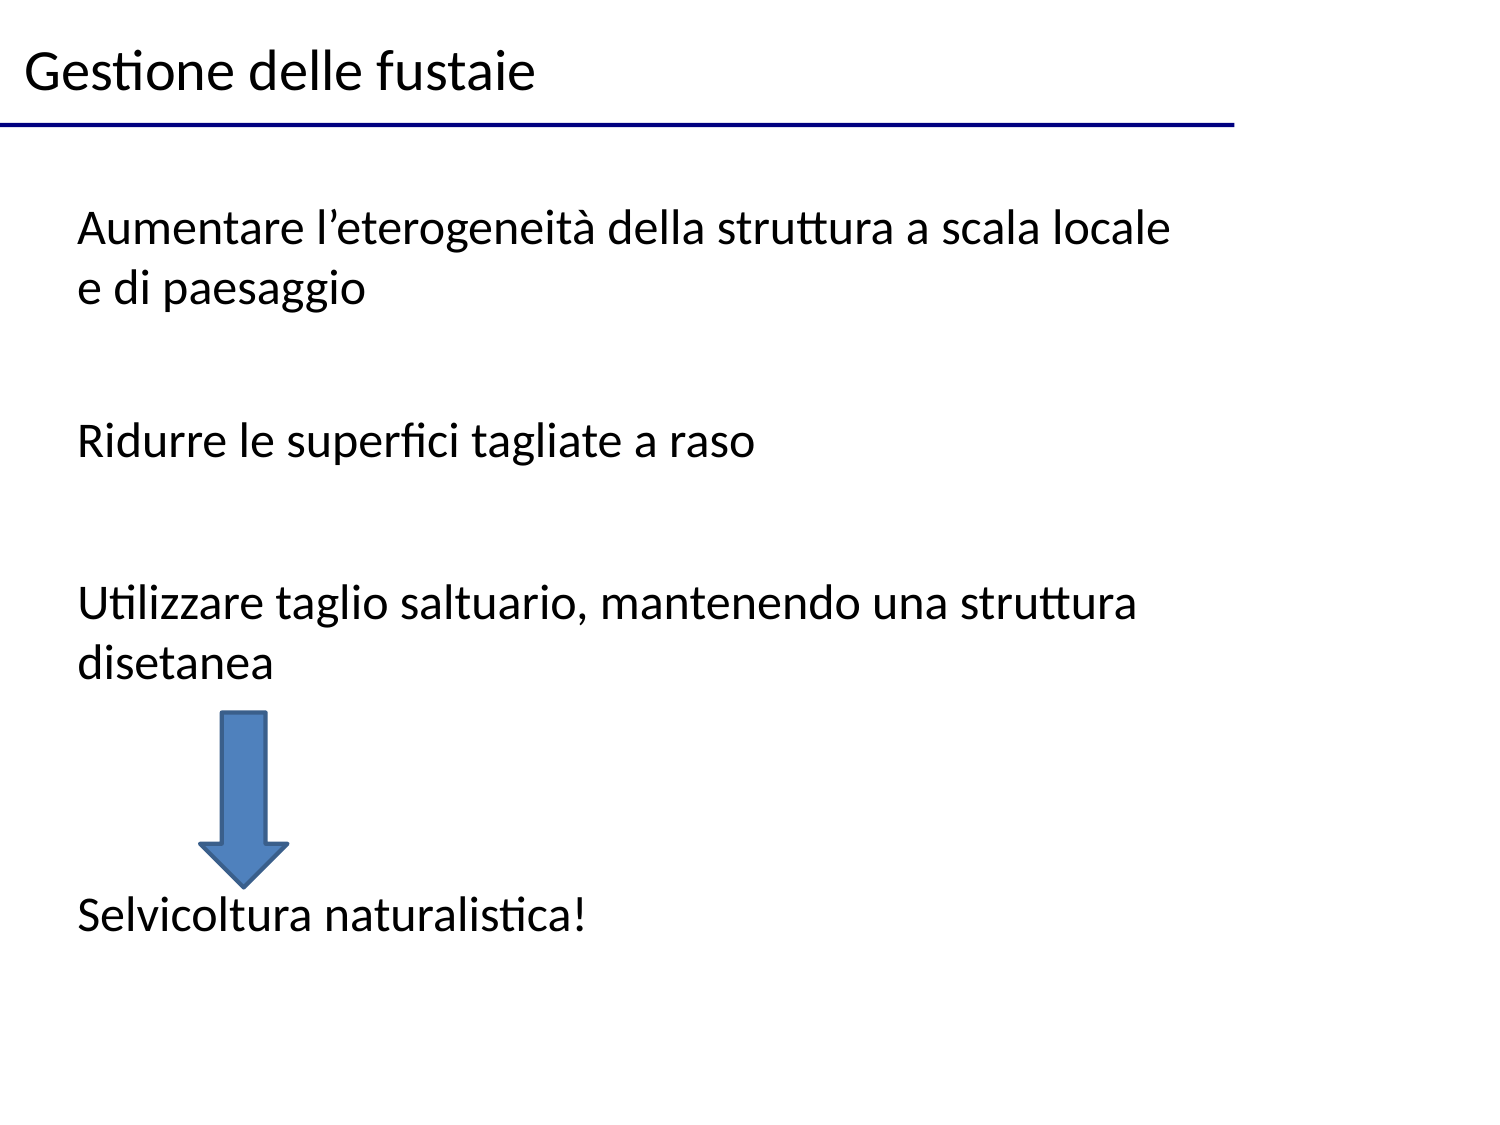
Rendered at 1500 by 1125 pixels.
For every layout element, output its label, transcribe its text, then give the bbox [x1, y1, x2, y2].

text_box Selvicoltura naturalistica! [62, 874, 1238, 949]
text_box Utilizzare taglio saltuario, mantenendo una struttura disetanea [62, 562, 1238, 698]
text_box Ridurre le superfici tagliate a raso [62, 399, 1100, 475]
text_box Aumentare l’eterogeneità della struttura a scala locale e di paesaggio [62, 187, 1188, 323]
text_box Gestione delle fustaie [9, 24, 552, 110]
text_box [198, 710, 290, 890]
